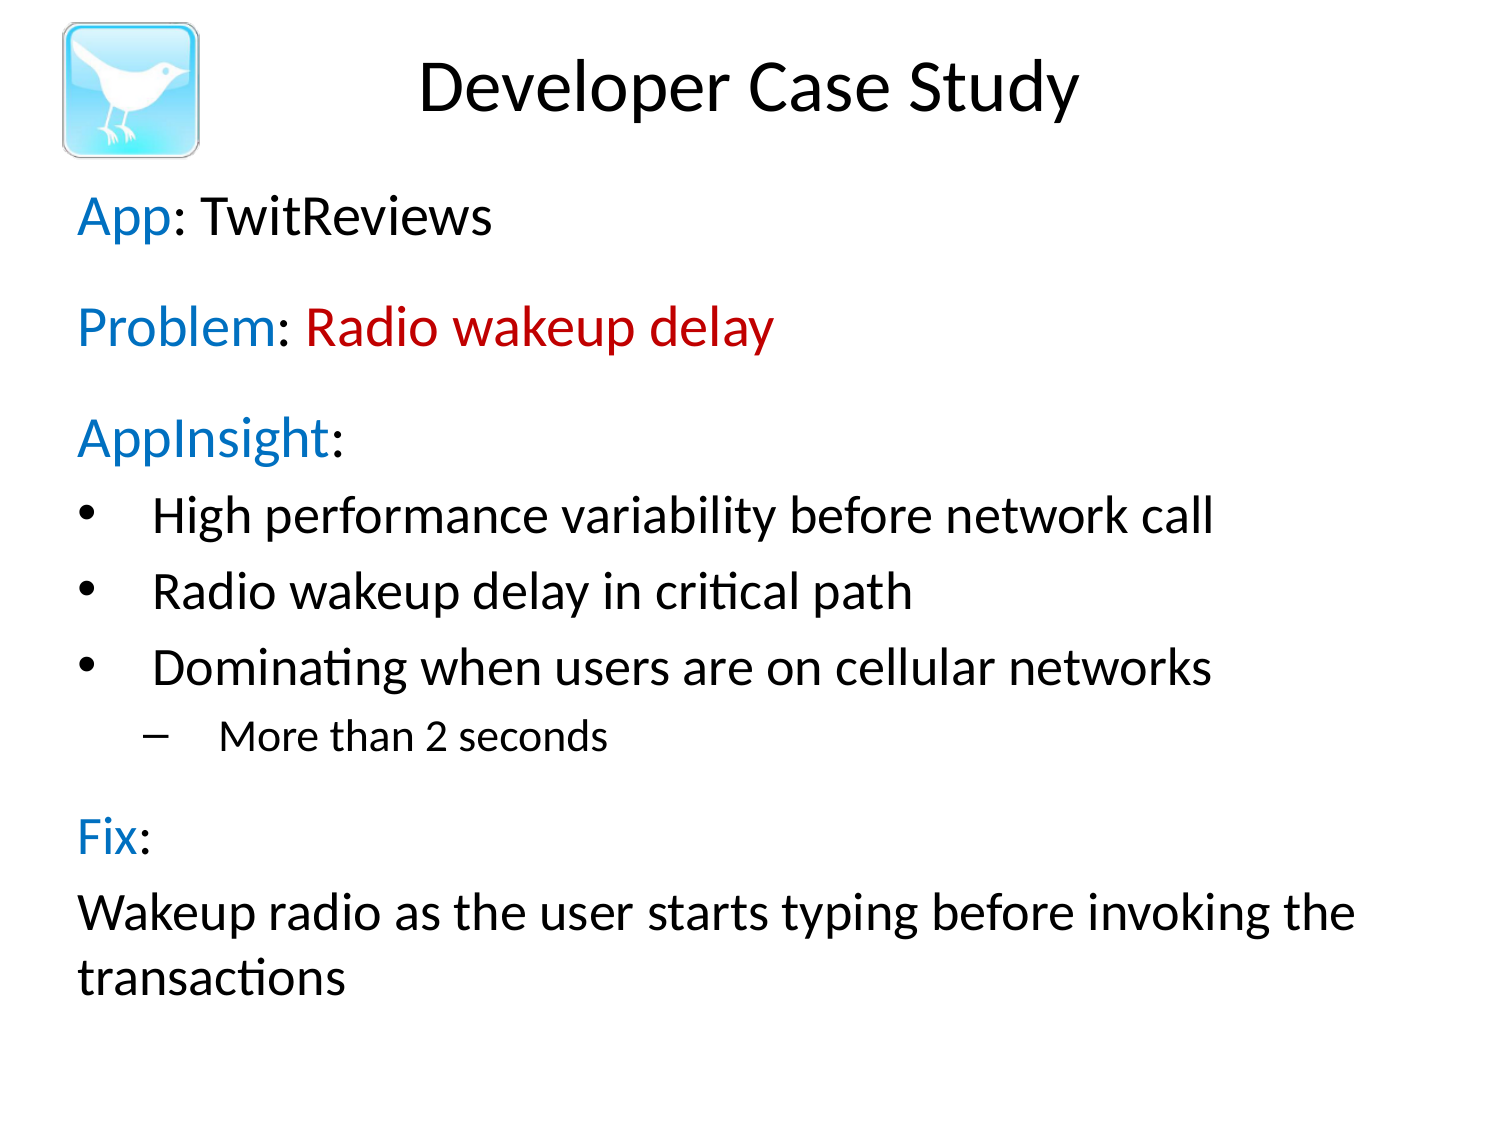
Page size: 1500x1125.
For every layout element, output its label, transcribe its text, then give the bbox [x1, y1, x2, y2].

picture [17, 0, 245, 205]
title Developer Case Study [250, 24, 1425, 138]
list App: TwitReviews Problem: Radio wakeup delay AppInsight: High performance variability before network call Radio wakeup delay in critical path Dominating when users are on cellular networks More than 2 seconds Fix: Wakeup radio as the user starts typing before invoking the transactions [62, 170, 1413, 1100]
